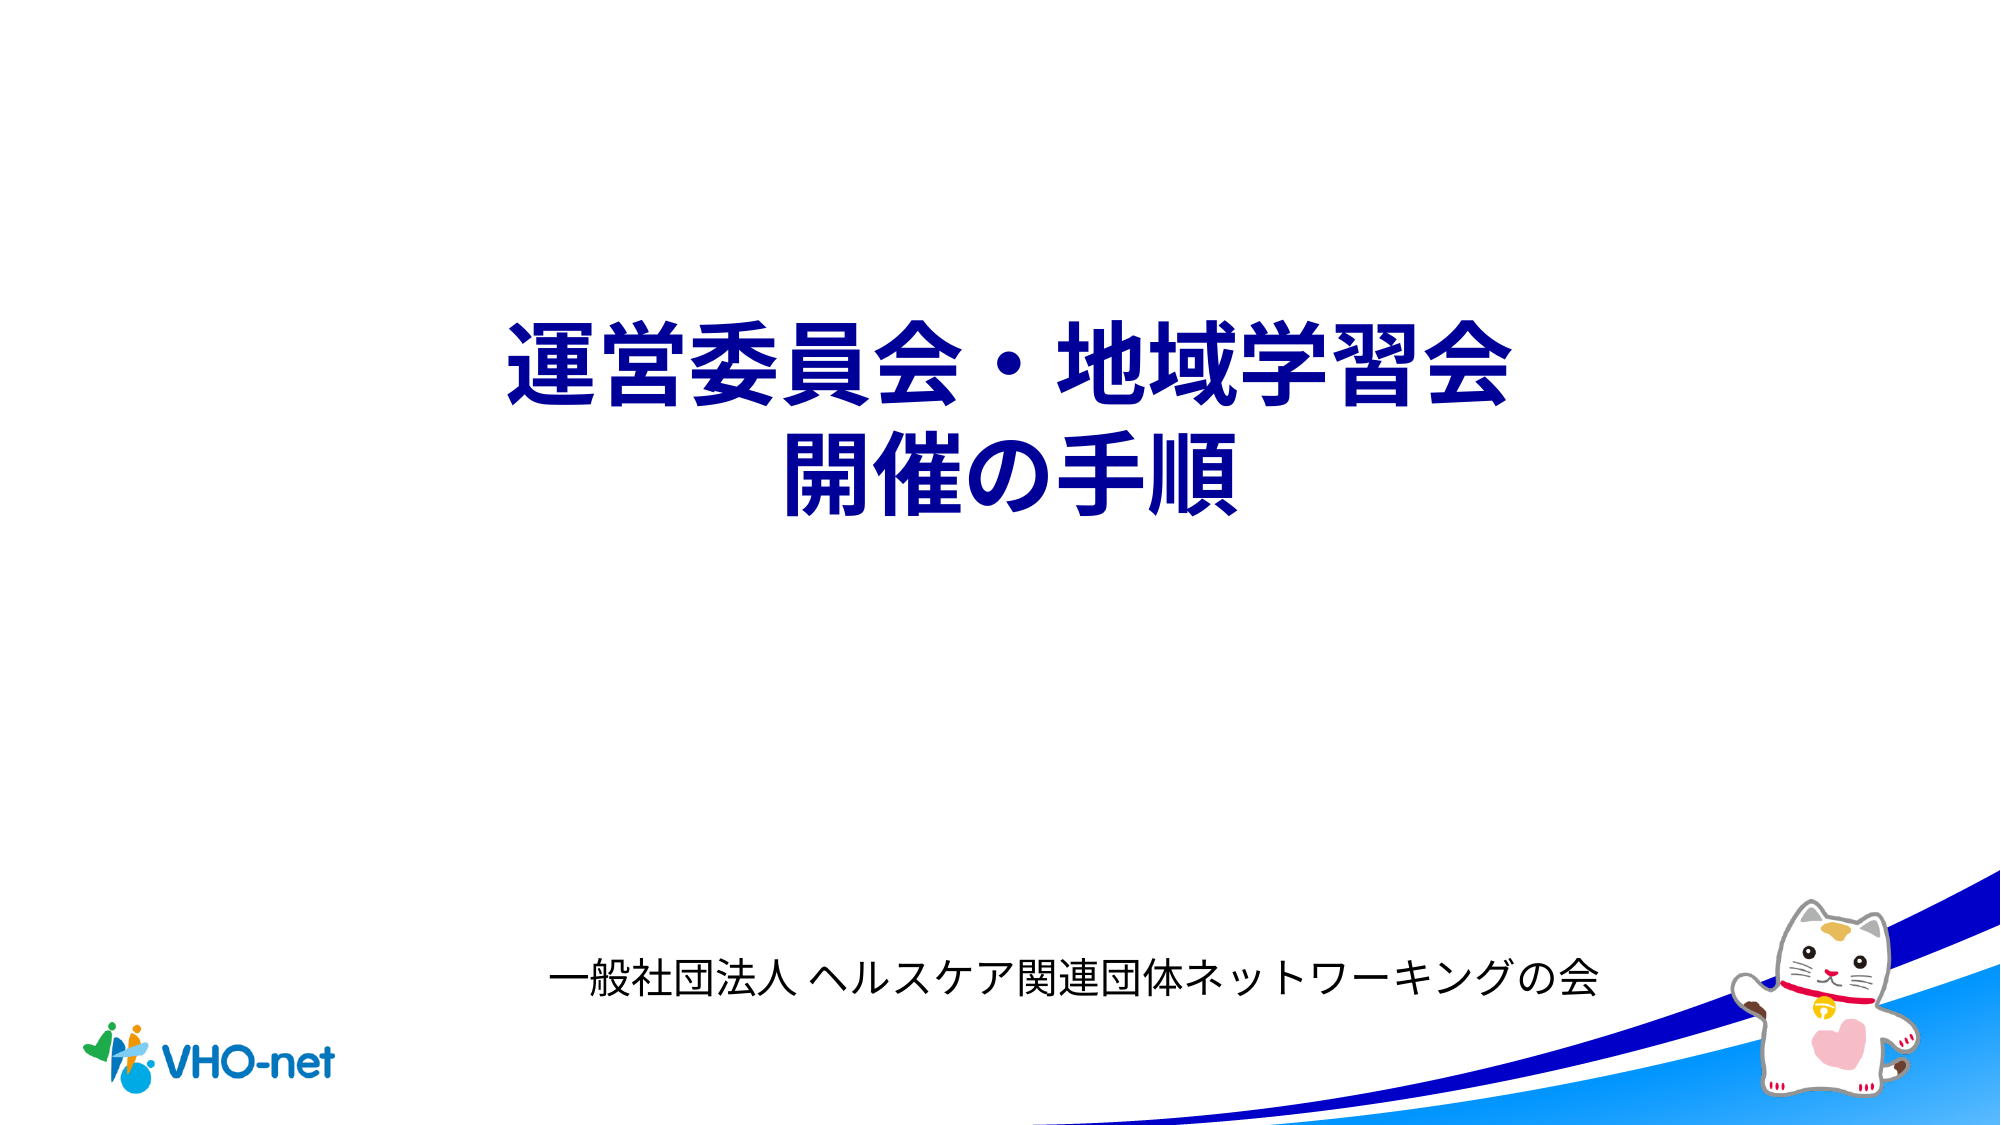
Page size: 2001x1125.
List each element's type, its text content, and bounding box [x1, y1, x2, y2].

subtitle 一般社団法人 ヘルスケア関連団体ネットワーキングの会 [489, 944, 1615, 1044]
text_box 運営委員会・地域学習会 開催の手順 [426, 299, 1594, 534]
picture [0, 0, 2000, 1125]
